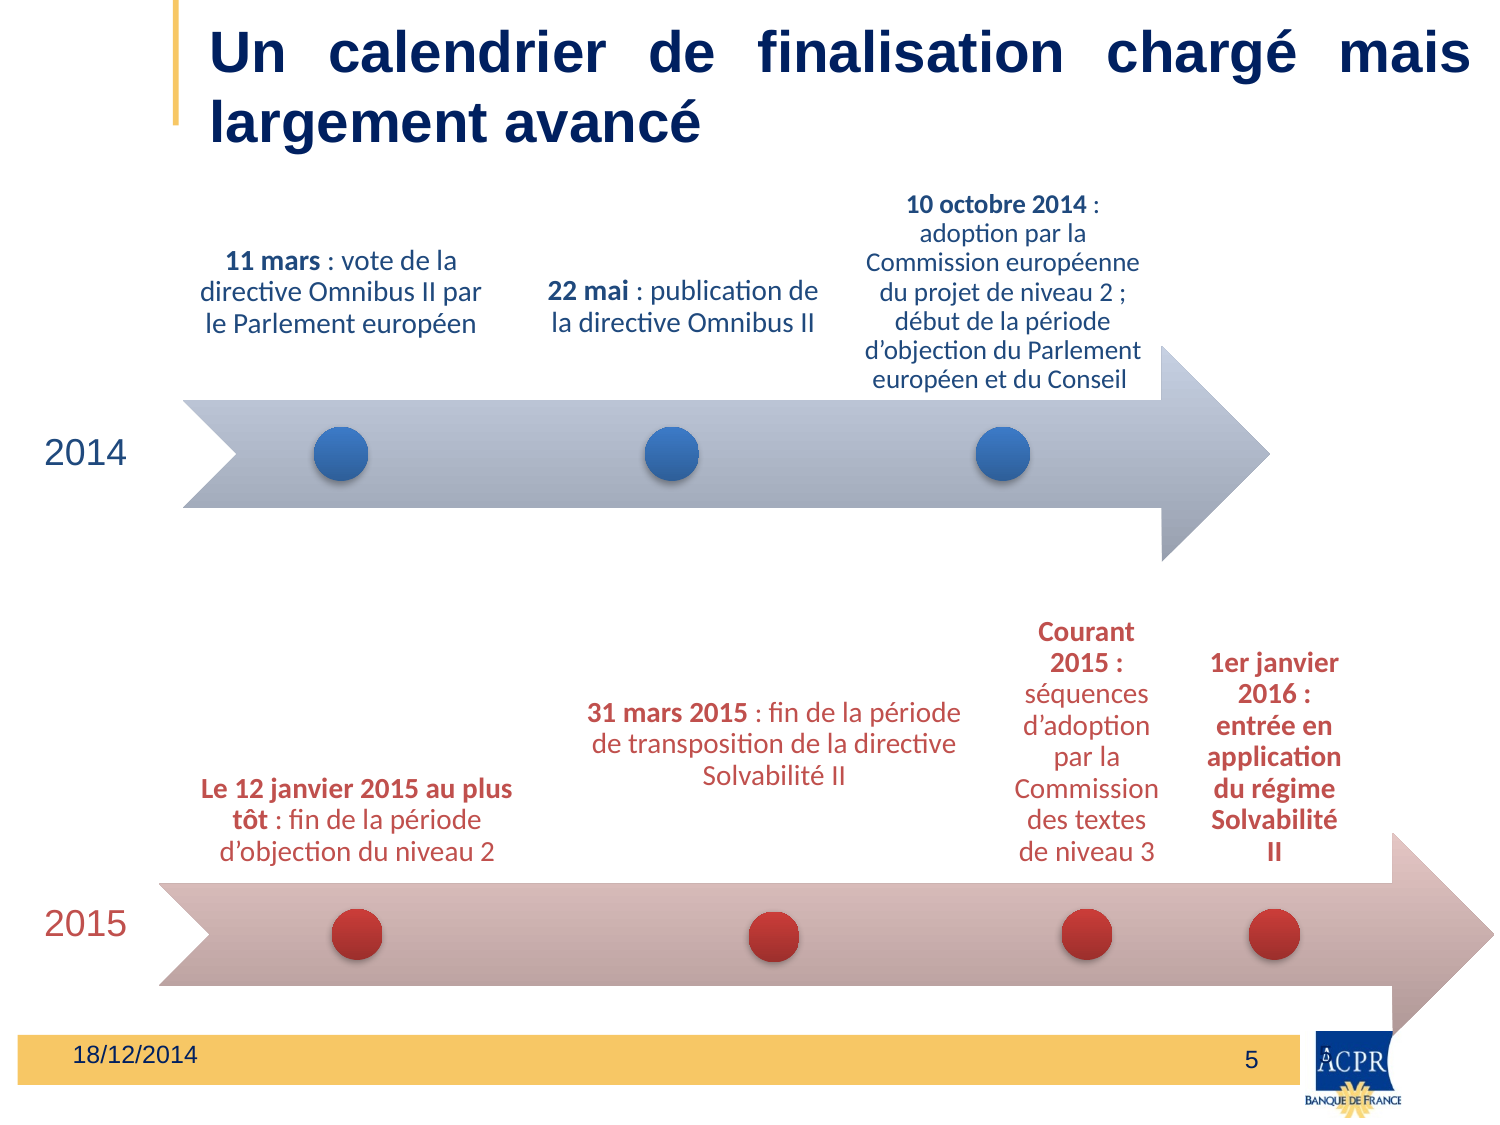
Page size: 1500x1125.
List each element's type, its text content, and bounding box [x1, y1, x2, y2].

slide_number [57, 1023, 154, 1084]
text_box 2014 [29, 420, 148, 481]
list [182, 184, 1270, 679]
title Un calendrier de finalisation chargé mais largement avancé [194, 20, 1489, 149]
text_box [159, 680, 1495, 1125]
text_box 2015 [29, 891, 148, 952]
